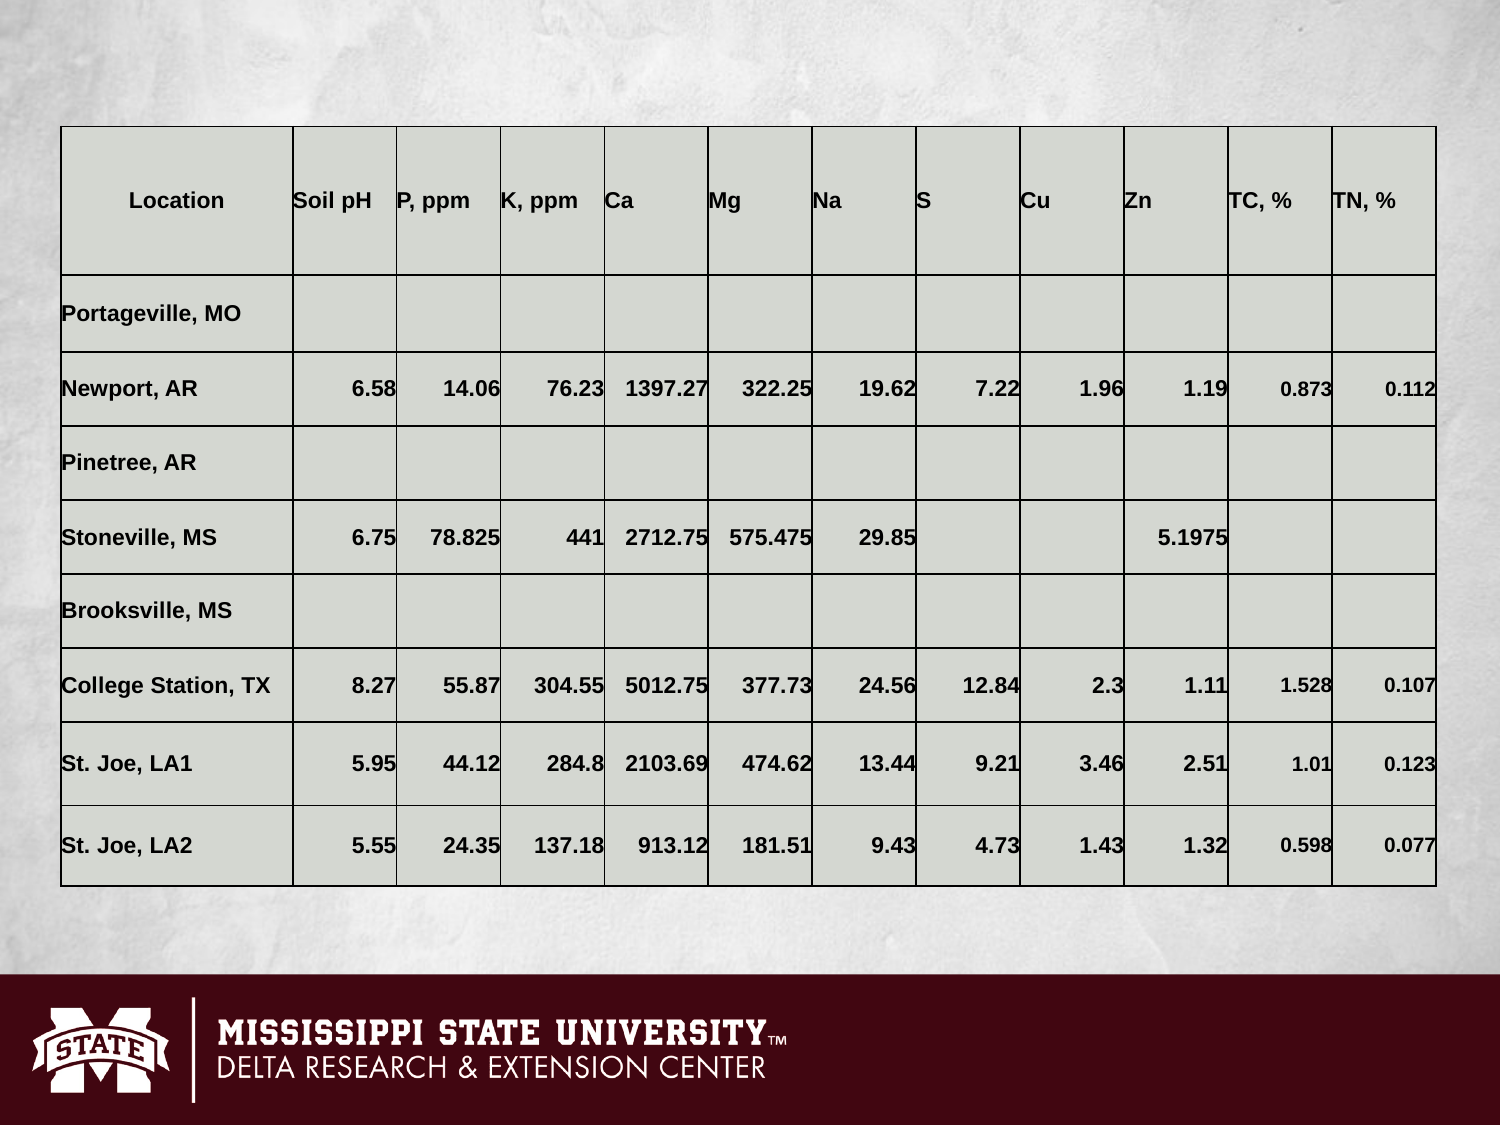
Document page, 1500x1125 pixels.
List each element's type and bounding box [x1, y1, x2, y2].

table_cell [1021, 575, 1123, 647]
table_cell [813, 427, 915, 499]
table_cell [1125, 649, 1227, 721]
table_cell [1125, 353, 1227, 425]
table_cell [813, 276, 915, 351]
table_cell [1125, 427, 1227, 499]
table_cell [1021, 353, 1123, 425]
table_cell [62, 427, 292, 499]
table_cell [1229, 427, 1331, 499]
table_cell [709, 427, 811, 499]
table_cell [917, 501, 1019, 573]
table_cell [1333, 353, 1435, 425]
table_cell [813, 353, 915, 425]
table_cell [1125, 806, 1227, 885]
table_header [1333, 127, 1435, 274]
table_cell [501, 649, 604, 721]
table_cell [397, 353, 500, 425]
table_cell [397, 276, 500, 351]
table_cell [605, 353, 707, 425]
table_cell [917, 276, 1019, 351]
table_cell [294, 723, 396, 805]
table_cell [605, 575, 707, 647]
table_cell [709, 353, 811, 425]
table_cell [605, 427, 707, 499]
table_cell [397, 723, 500, 805]
table_cell [1333, 649, 1435, 721]
table_cell [1125, 723, 1227, 805]
table_cell [709, 575, 811, 647]
table_cell [501, 276, 604, 351]
table_cell [709, 806, 811, 885]
table_cell [917, 723, 1019, 805]
table_cell [1229, 501, 1331, 573]
table_cell [501, 427, 604, 499]
table_cell [501, 575, 604, 647]
table_cell [813, 806, 915, 885]
table_cell [294, 575, 396, 647]
table_header [397, 127, 500, 274]
table_cell [62, 276, 292, 351]
table_cell [294, 427, 396, 499]
table_cell [917, 575, 1019, 647]
table_cell [605, 649, 707, 721]
table_cell [813, 649, 915, 721]
table_cell [1229, 276, 1331, 351]
table_cell [397, 501, 500, 573]
table_header [1021, 127, 1123, 274]
table_cell [605, 276, 707, 351]
table_cell [1229, 575, 1331, 647]
table_header [1229, 127, 1331, 274]
table_cell [62, 501, 292, 573]
table_cell [1229, 649, 1331, 721]
table_cell [397, 427, 500, 499]
table_cell [1333, 575, 1435, 647]
table_cell [1125, 276, 1227, 351]
table_header [1125, 127, 1227, 274]
table_header [501, 127, 604, 274]
table_cell [605, 806, 707, 885]
table_cell [813, 501, 915, 573]
table_cell [1229, 353, 1331, 425]
table_header [813, 127, 915, 274]
table_cell [709, 723, 811, 805]
table_cell [1021, 806, 1123, 885]
table_cell [1333, 806, 1435, 885]
table_header [294, 127, 396, 274]
table_cell [0, 0, 1500, 974]
table_cell [1333, 501, 1435, 573]
table_cell [62, 806, 292, 885]
table_cell [917, 427, 1019, 499]
table_cell [501, 723, 604, 805]
table_cell [917, 649, 1019, 721]
table_cell [294, 649, 396, 721]
table_cell [709, 501, 811, 573]
table_cell [1229, 723, 1331, 805]
table_cell [1229, 806, 1331, 885]
table_cell [1333, 427, 1435, 499]
table_cell [62, 649, 292, 721]
table_cell [917, 806, 1019, 885]
table_cell [1333, 276, 1435, 351]
table_cell [501, 501, 604, 573]
table_cell [813, 723, 915, 805]
table_header [709, 127, 811, 274]
table_cell [709, 276, 811, 351]
table_cell [605, 501, 707, 573]
table_cell [294, 353, 396, 425]
table_cell [294, 501, 396, 573]
table_cell [1125, 501, 1227, 573]
table_cell [397, 806, 500, 885]
table_cell [605, 723, 707, 805]
table_header [605, 127, 707, 274]
table_cell [294, 276, 396, 351]
table_cell [397, 575, 500, 647]
table_cell [709, 649, 811, 721]
table_cell [1021, 427, 1123, 499]
table_cell [62, 353, 292, 425]
table_cell [501, 806, 604, 885]
picture [4, 974, 805, 1125]
table_header [917, 127, 1019, 274]
table_cell [1021, 276, 1123, 351]
table_cell [1125, 575, 1227, 647]
table_cell [501, 353, 604, 425]
table_cell [62, 575, 292, 647]
table_cell [1333, 723, 1435, 805]
table_cell [294, 806, 396, 885]
table_header [62, 127, 292, 274]
table_cell [813, 575, 915, 647]
table_cell [1021, 723, 1123, 805]
table_cell [1021, 501, 1123, 573]
table_cell [397, 649, 500, 721]
table_cell [1021, 649, 1123, 721]
table_cell [62, 723, 292, 805]
table_cell [917, 353, 1019, 425]
